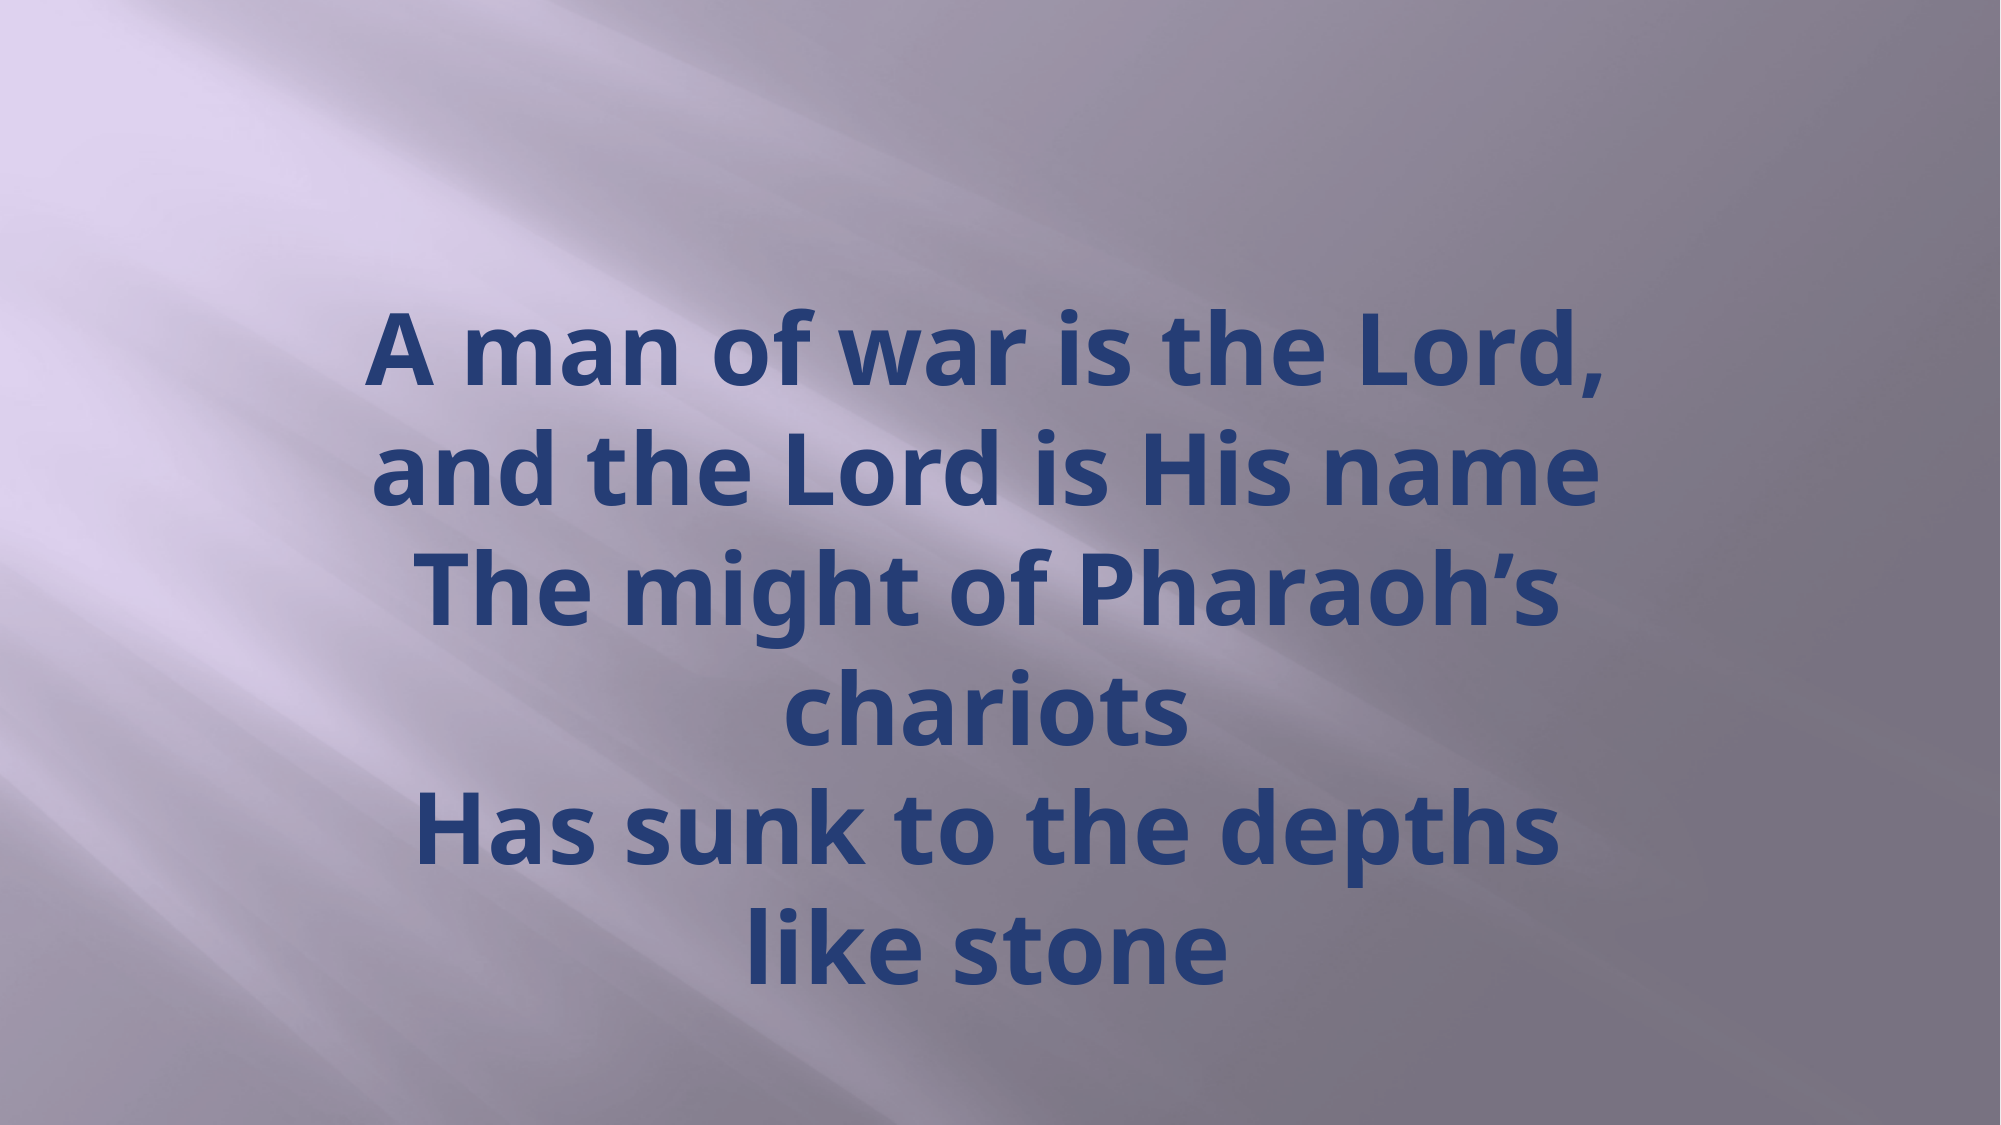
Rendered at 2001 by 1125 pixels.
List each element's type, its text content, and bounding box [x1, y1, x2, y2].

title A man of war is the Lord, and the Lord is His name The might of Pharaoh’s chariots Has sunk to the depths like stone [312, 0, 1663, 1125]
